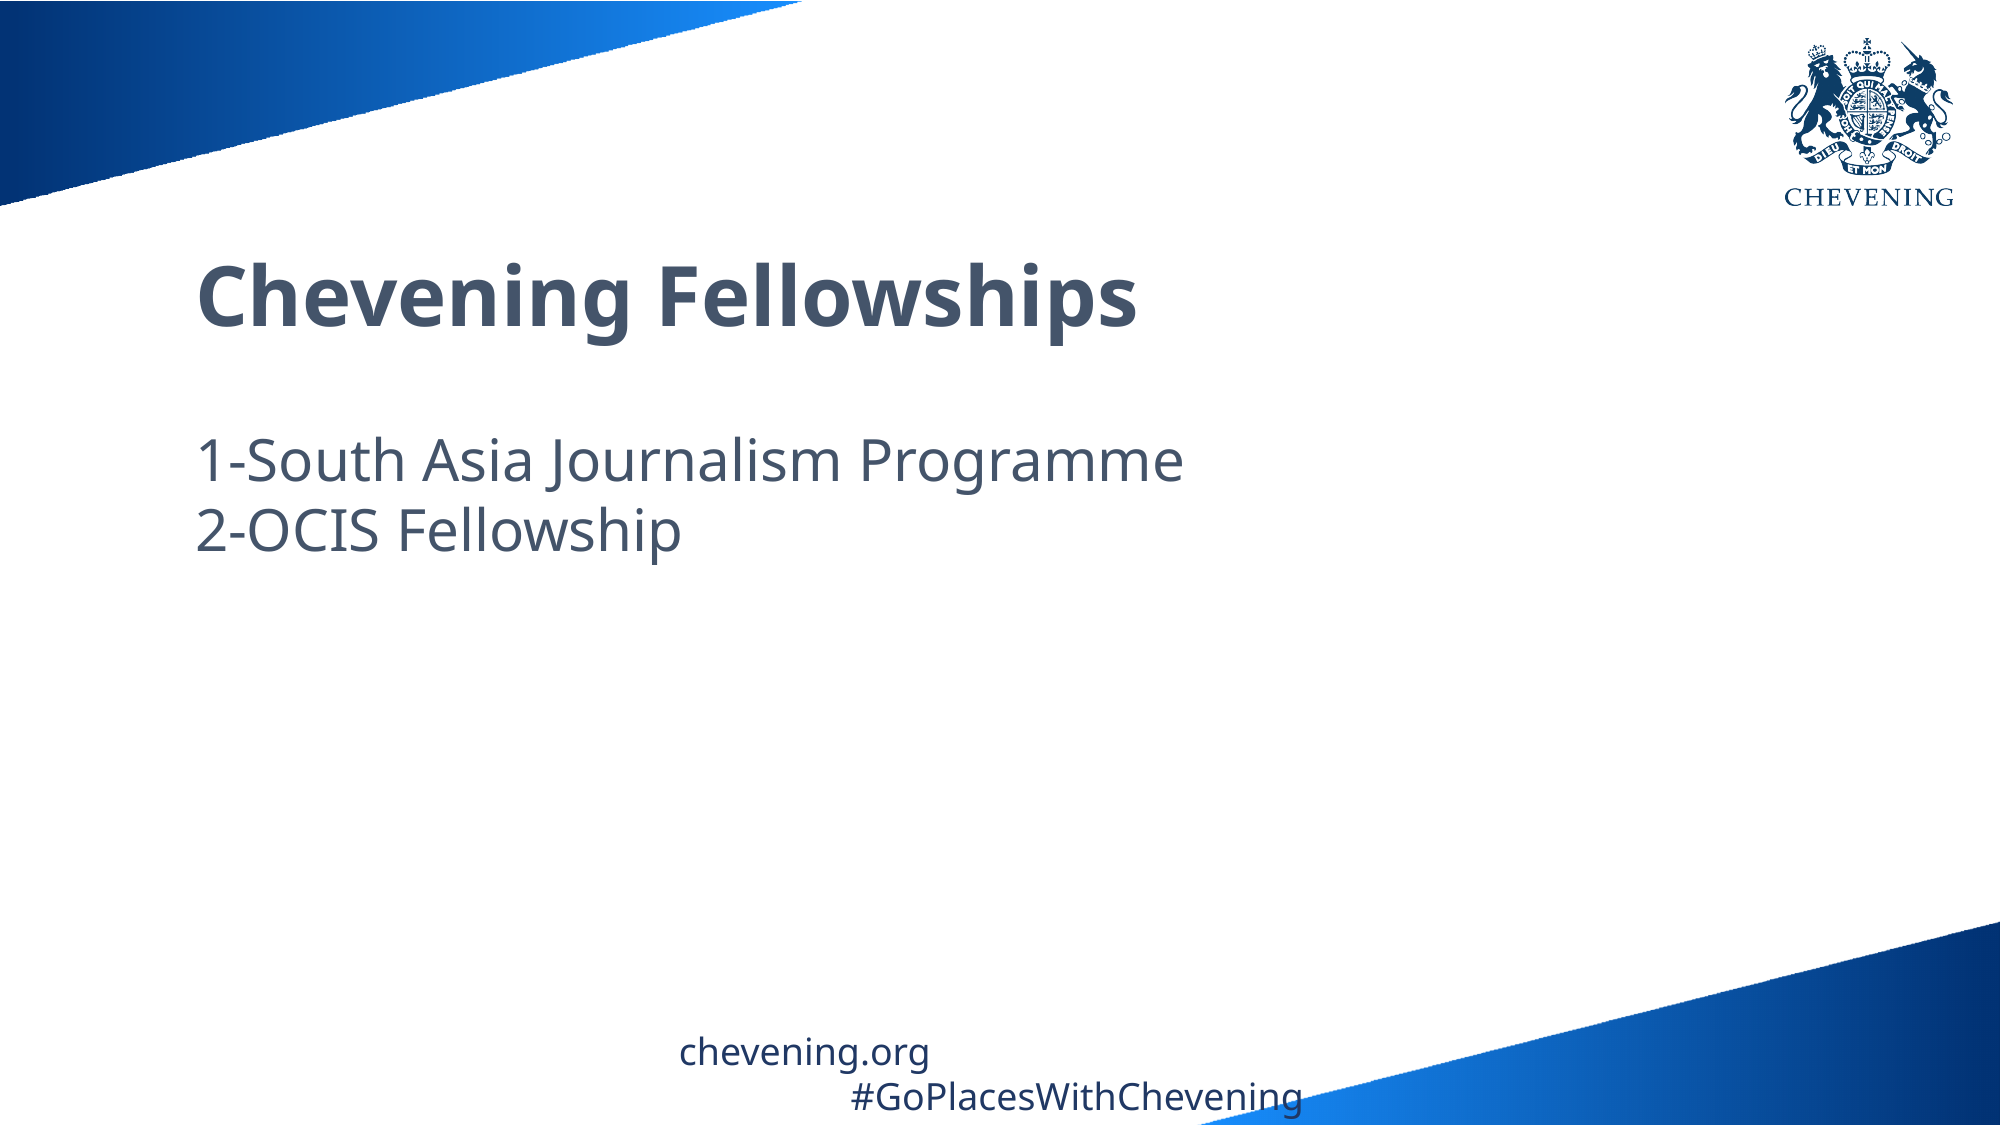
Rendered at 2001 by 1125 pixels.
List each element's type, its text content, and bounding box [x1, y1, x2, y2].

picture [1195, 921, 2000, 1125]
footer chevening.org #GoPlacesWithChevening [662, 1042, 1195, 1103]
picture [1785, 38, 1953, 206]
picture [0, 1, 803, 206]
text_box Chevening Fellowships 1-South Asia Journalism Programme 2-OCIS Fellowship [180, 236, 1773, 751]
